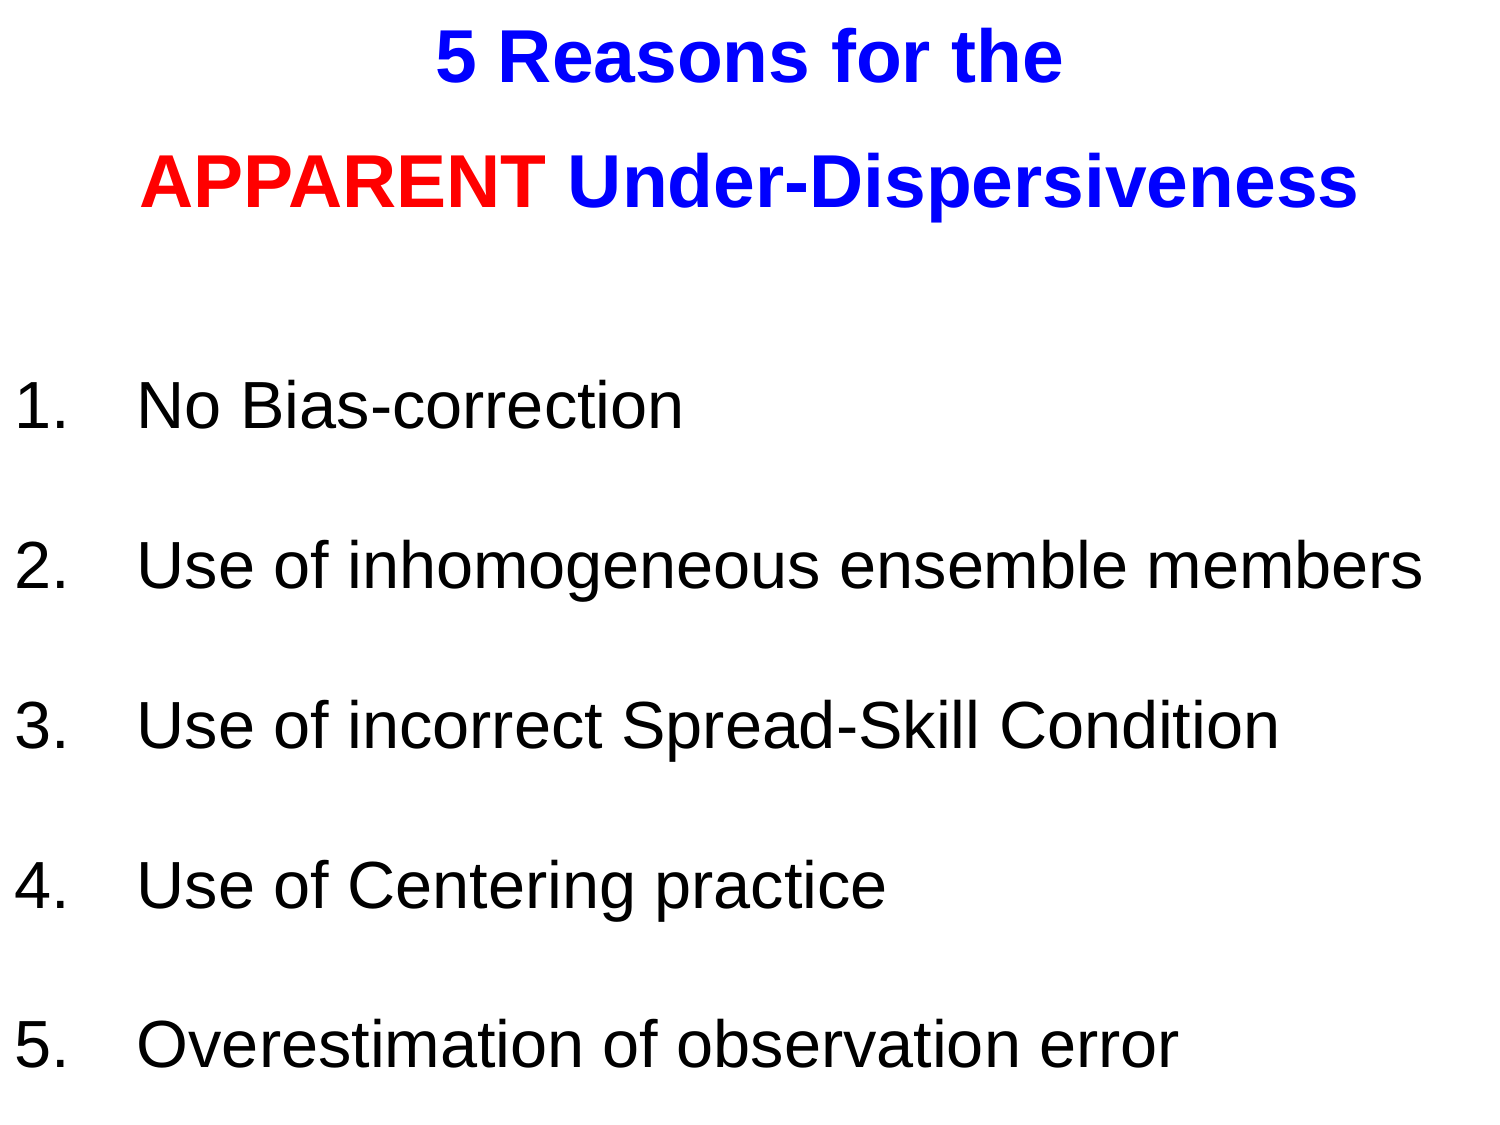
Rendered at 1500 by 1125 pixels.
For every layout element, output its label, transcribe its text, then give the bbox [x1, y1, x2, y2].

text_box 5 Reasons for the APPARENT Under-Dispersiveness [0, 0, 1500, 230]
text_box No Bias-correction Use of inhomogeneous ensemble members Use of incorrect Spread-Skill Condition Use of Centering practice Overestimation of observation error [0, 354, 1500, 1089]
